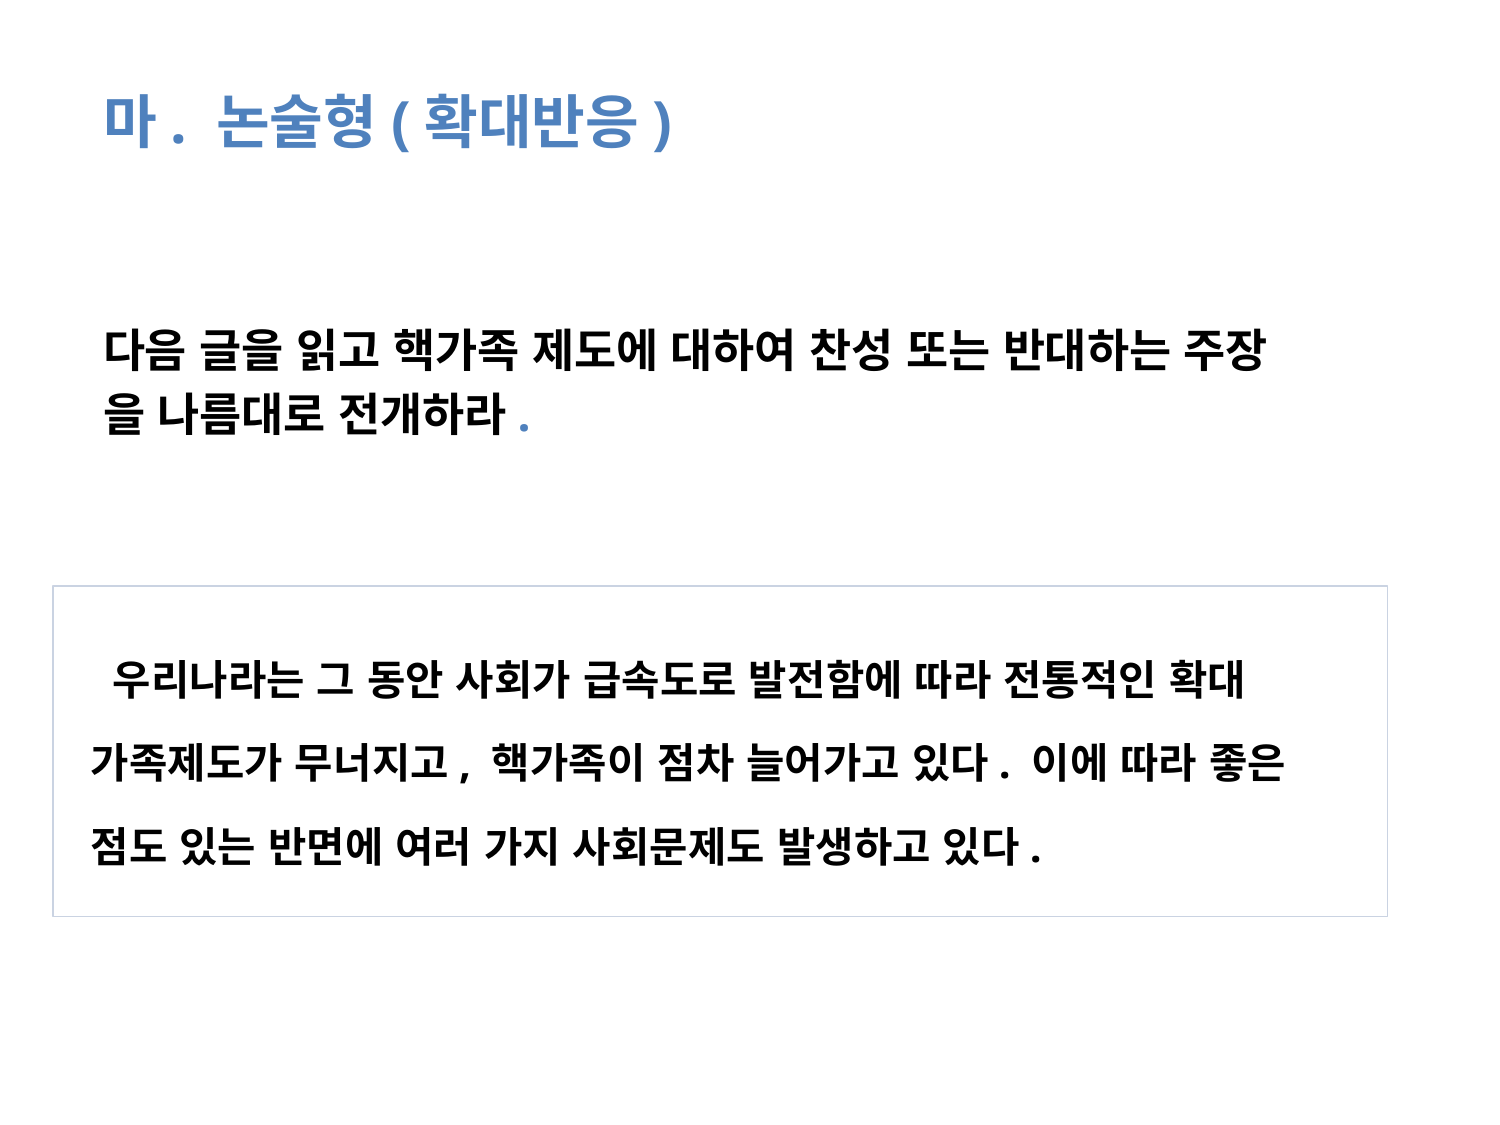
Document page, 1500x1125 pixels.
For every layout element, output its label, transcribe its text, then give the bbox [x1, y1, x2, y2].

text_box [52, 585, 1388, 917]
text_box 마. 논술형(확대반응) [88, 78, 1287, 161]
text_box 다음 글을 읽고 핵가족 제도에 대하여 찬성 또는 반대하는 주장 을 나름대로 전개하라. [88, 314, 1424, 449]
